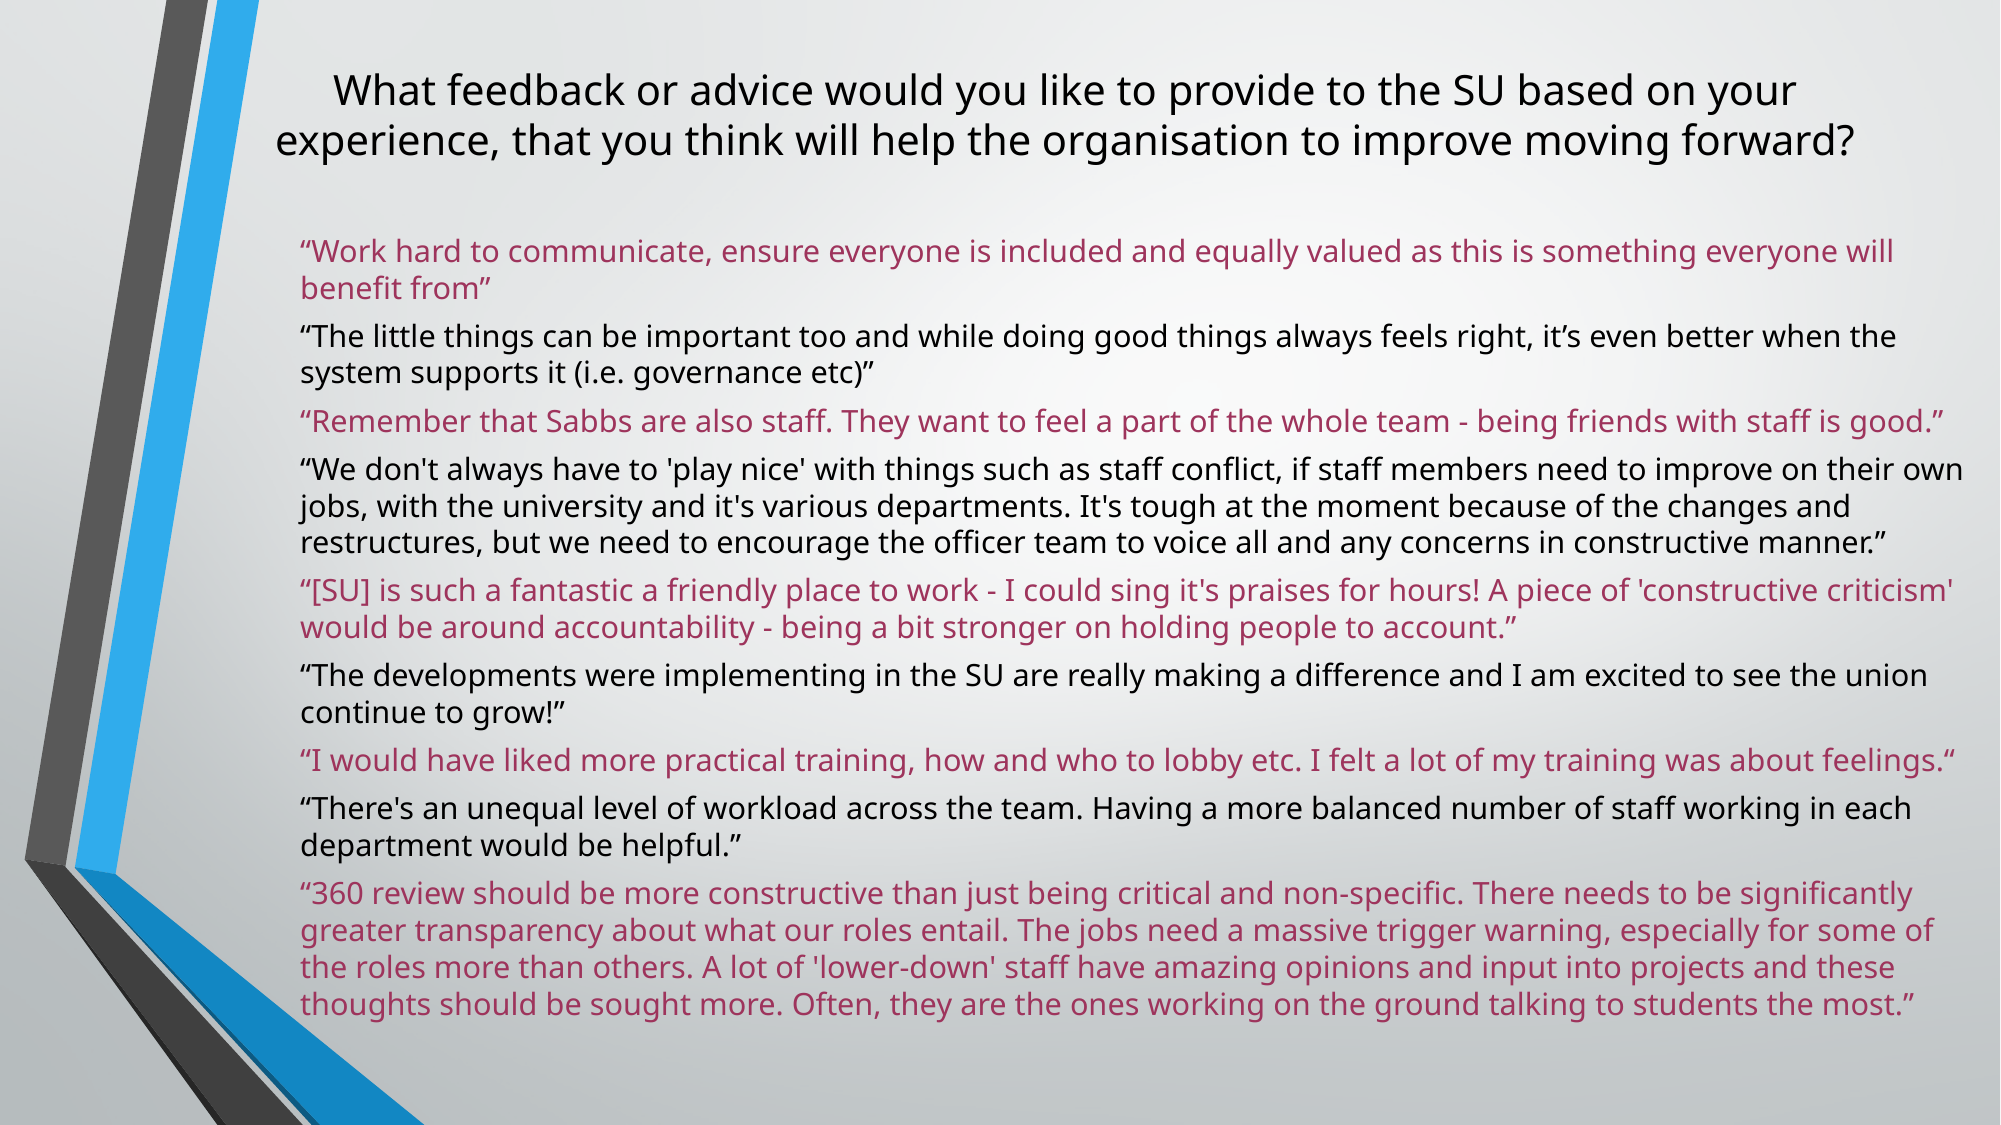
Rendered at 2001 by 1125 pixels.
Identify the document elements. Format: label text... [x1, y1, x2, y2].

list “Work hard to communicate, ensure everyone is included and equally valued as this is something everyone will benefit from” “The little things can be important too and while doing good things always feels right, it’s even better when the system supports it (i.e. governance etc)” “Remember that Sabbs are also staff. They want to feel a part of the whole team - being friends with staff is good.” “We don't always have to 'play nice' with things such as staff conflict, if staff members need to improve on their own jobs, with the university and it's various departments. It's tough at the moment because of the changes and restructures, but we need to encourage the officer team to voice all and any concerns in constructive manner.” “[SU] is such a fantastic a friendly place to work - I could sing it's praises for hours! A piece of 'constructive criticism' would be around accountability - being a bit stronger on holding people to account.” “The developments were implementing in the SU are really making a difference and I am excited to see the union continue to grow!” “I would have liked more practical training, how and who to lobby etc. I felt a lot of my training was about feelings.“ “There's an unequal level of workload across the team. Having a more balanced number of staff working in each department would be helpful.” “360 review should be more constructive than just being critical and non-specific. There needs to be significantly greater transparency about what our roles entail. The jobs need a massive trigger warning, especially for some of the roles more than others. A lot of 'lower-down' staff have amazing opinions and input into projects and these thoughts should be sought more. Often, they are the ones working on the ground talking to students the most.” [285, 182, 1983, 1104]
title What feedback or advice would you like to provide to the SU based on your experience, that you think will help the organisation to improve moving forward? [243, 44, 1887, 183]
